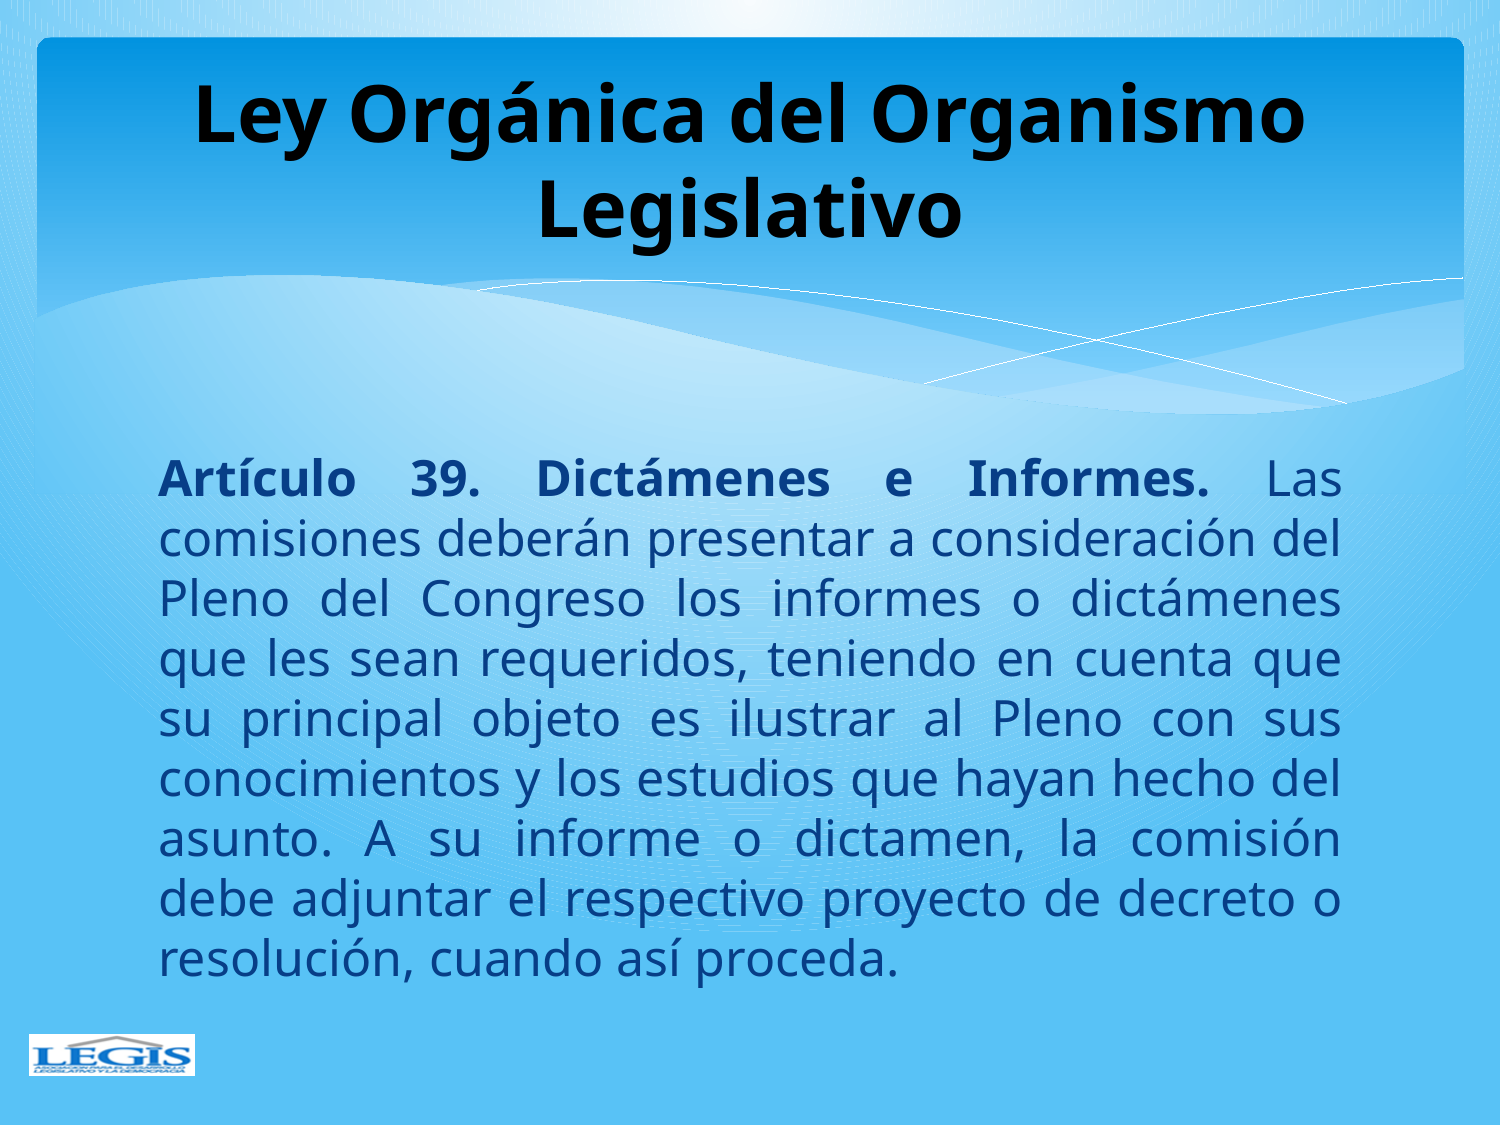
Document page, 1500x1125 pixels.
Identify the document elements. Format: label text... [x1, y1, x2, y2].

footer [31, 1025, 653, 1086]
title Ley Orgánica del Organismo Legislativo [75, 55, 1425, 261]
picture [29, 1034, 195, 1077]
list Artículo 39. Dictámenes e Informes. Las comisiones deberán presentar a consideración del Pleno del Congreso los informes o dictámenes que les sean requeridos, teniendo en cuenta que su principal objeto es ilustrar al Pleno con sus conocimientos y los estudios que hayan hecho del asunto. A su informe o dictamen, la comisión debe adjuntar el respectivo proyecto de decreto o resolución, cuando así proceda. [143, 438, 1359, 1005]
